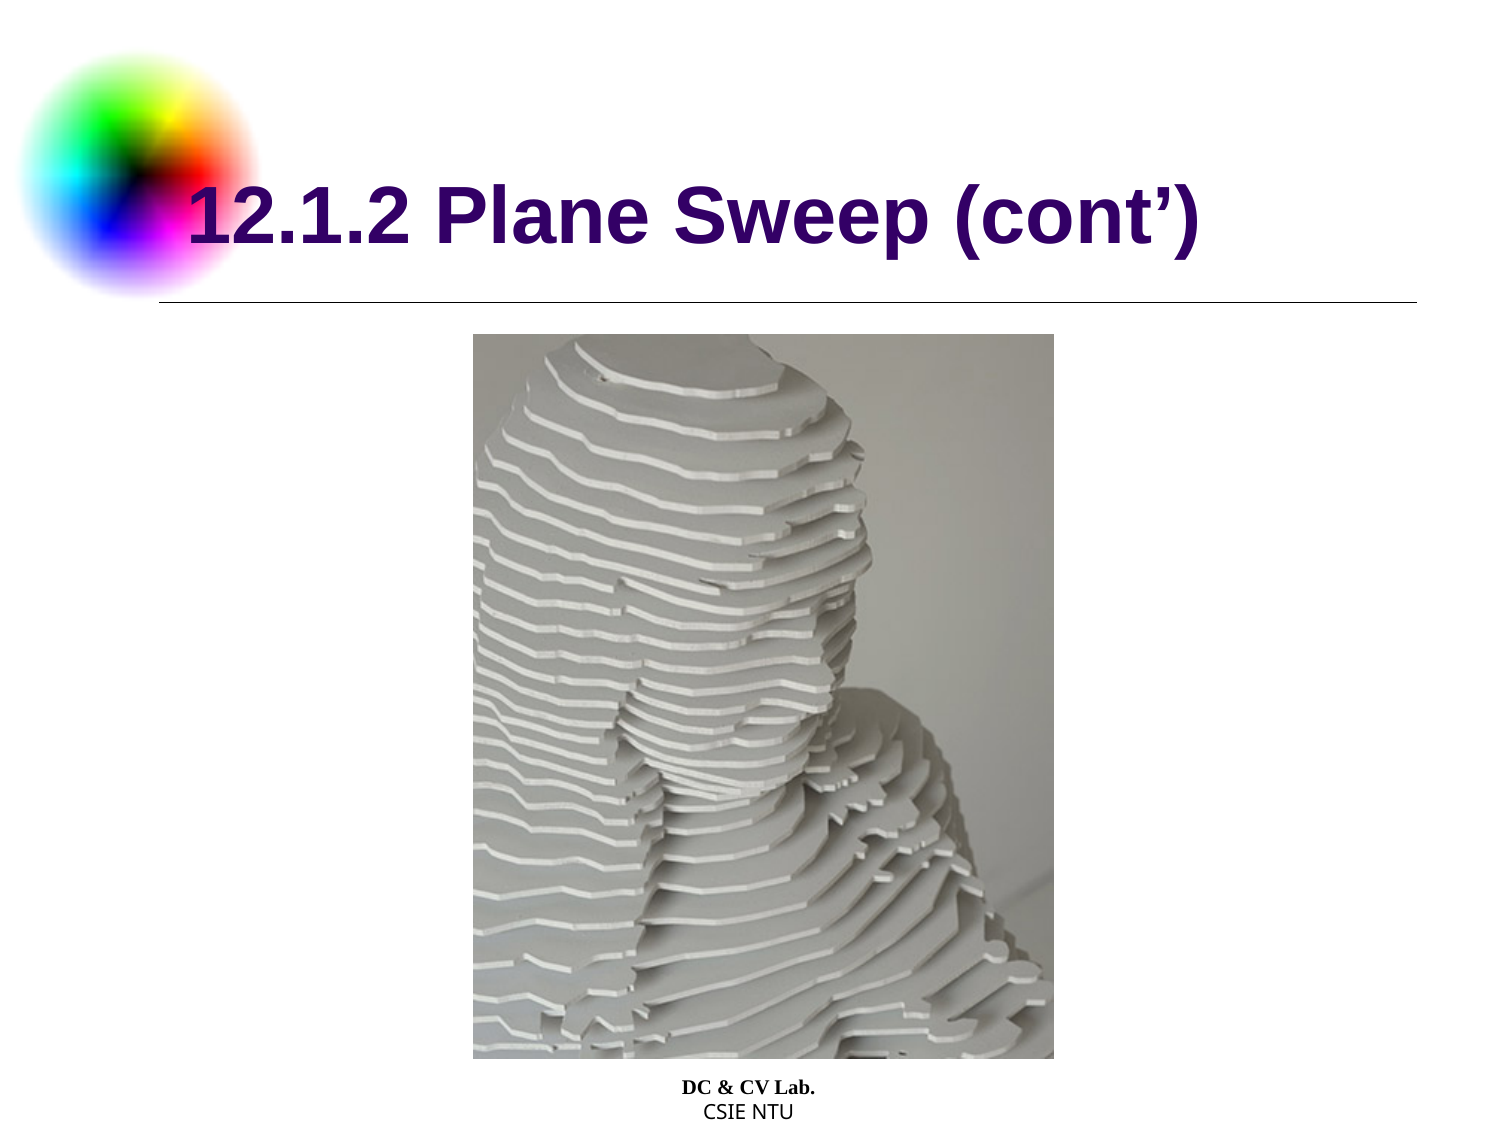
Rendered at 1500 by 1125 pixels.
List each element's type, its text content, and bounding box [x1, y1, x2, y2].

title 12.1.2 Plane Sweep (cont’) [171, 54, 1500, 268]
picture [0, 42, 272, 318]
footer DC & CV Lab. CSIE NTU [511, 1066, 987, 1125]
picture [472, 334, 1055, 1059]
